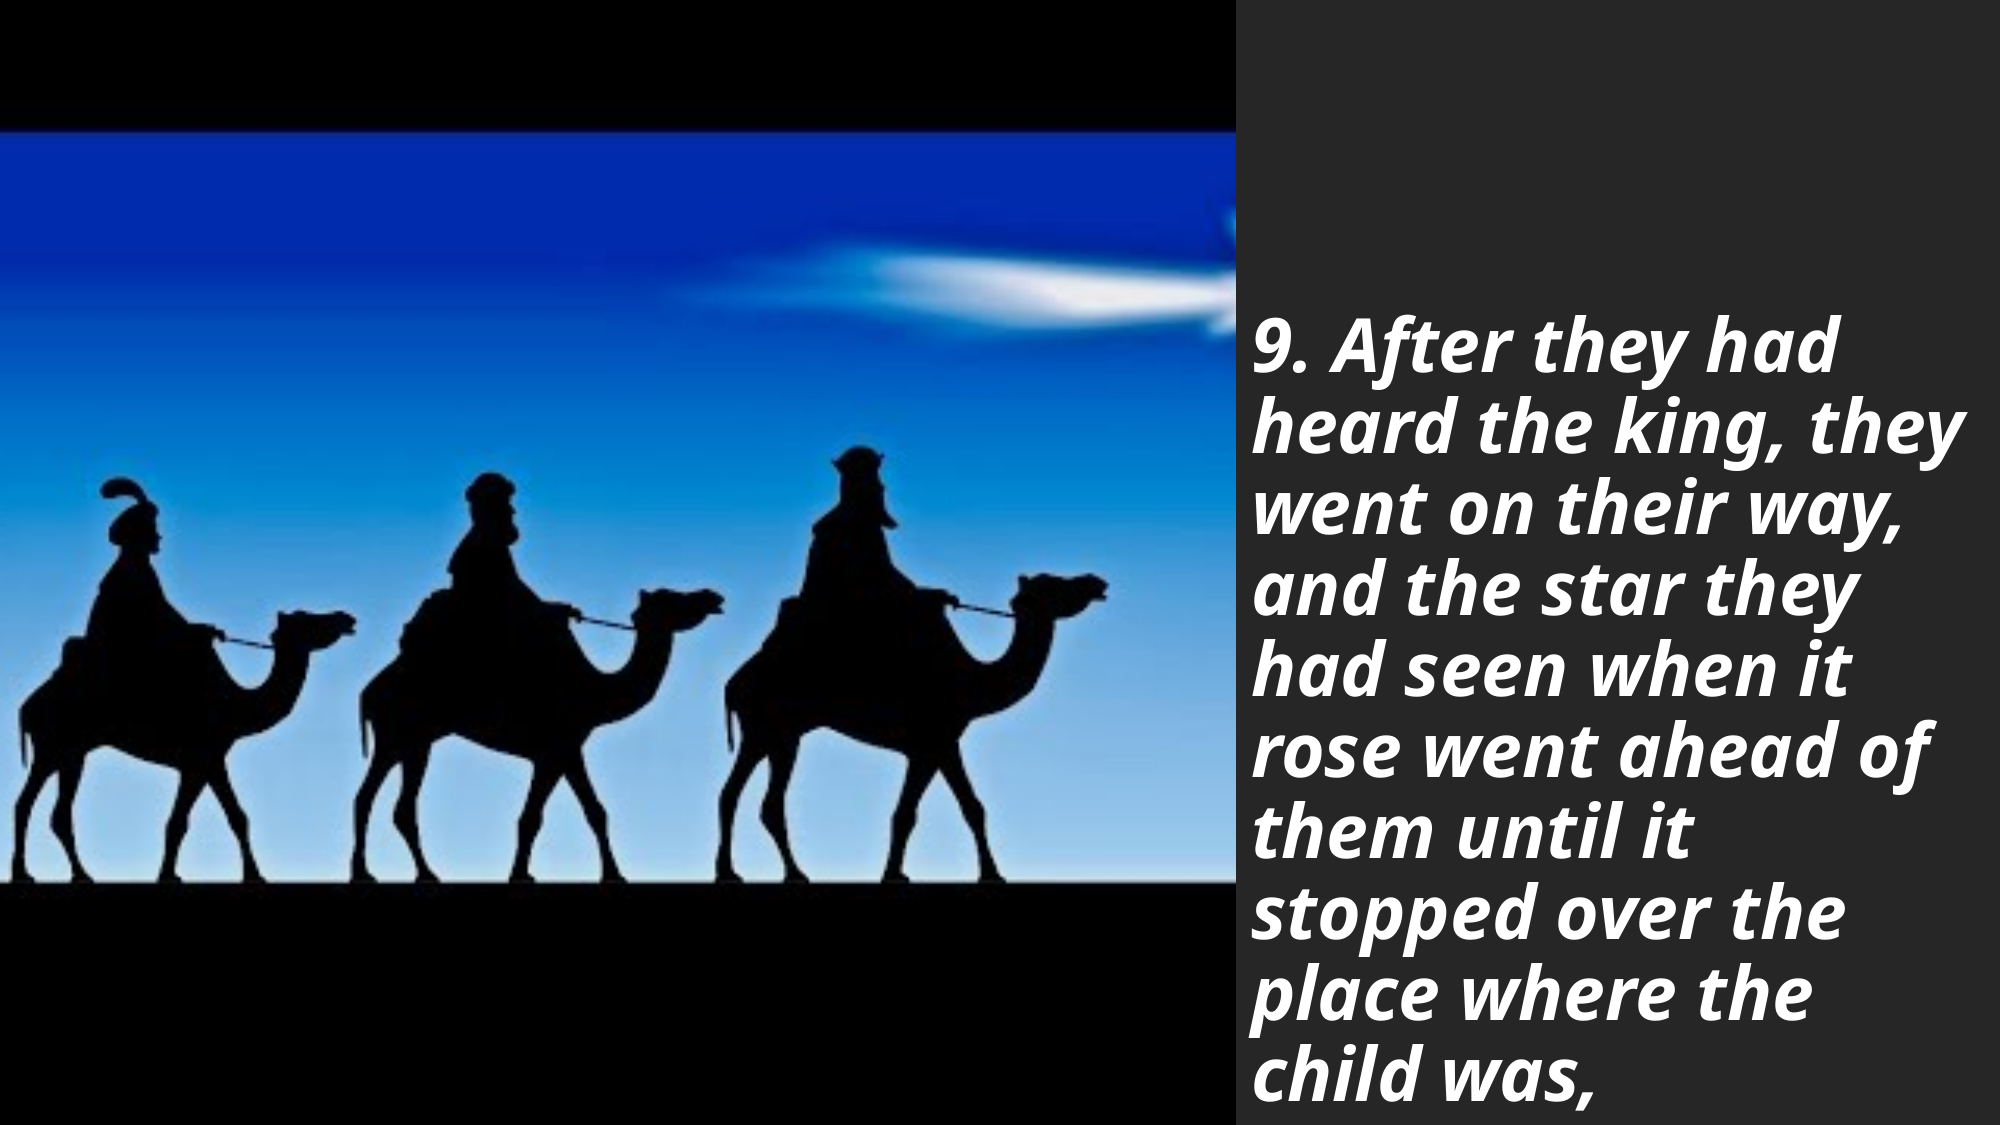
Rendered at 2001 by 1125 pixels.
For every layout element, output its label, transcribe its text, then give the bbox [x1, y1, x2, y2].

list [0, 0, 1236, 1125]
title 9. After they had heard the king, they went on their way, and the star they had seen when it rose went ahead of them until it stopped over the place where the child was, [1236, 0, 2000, 1125]
